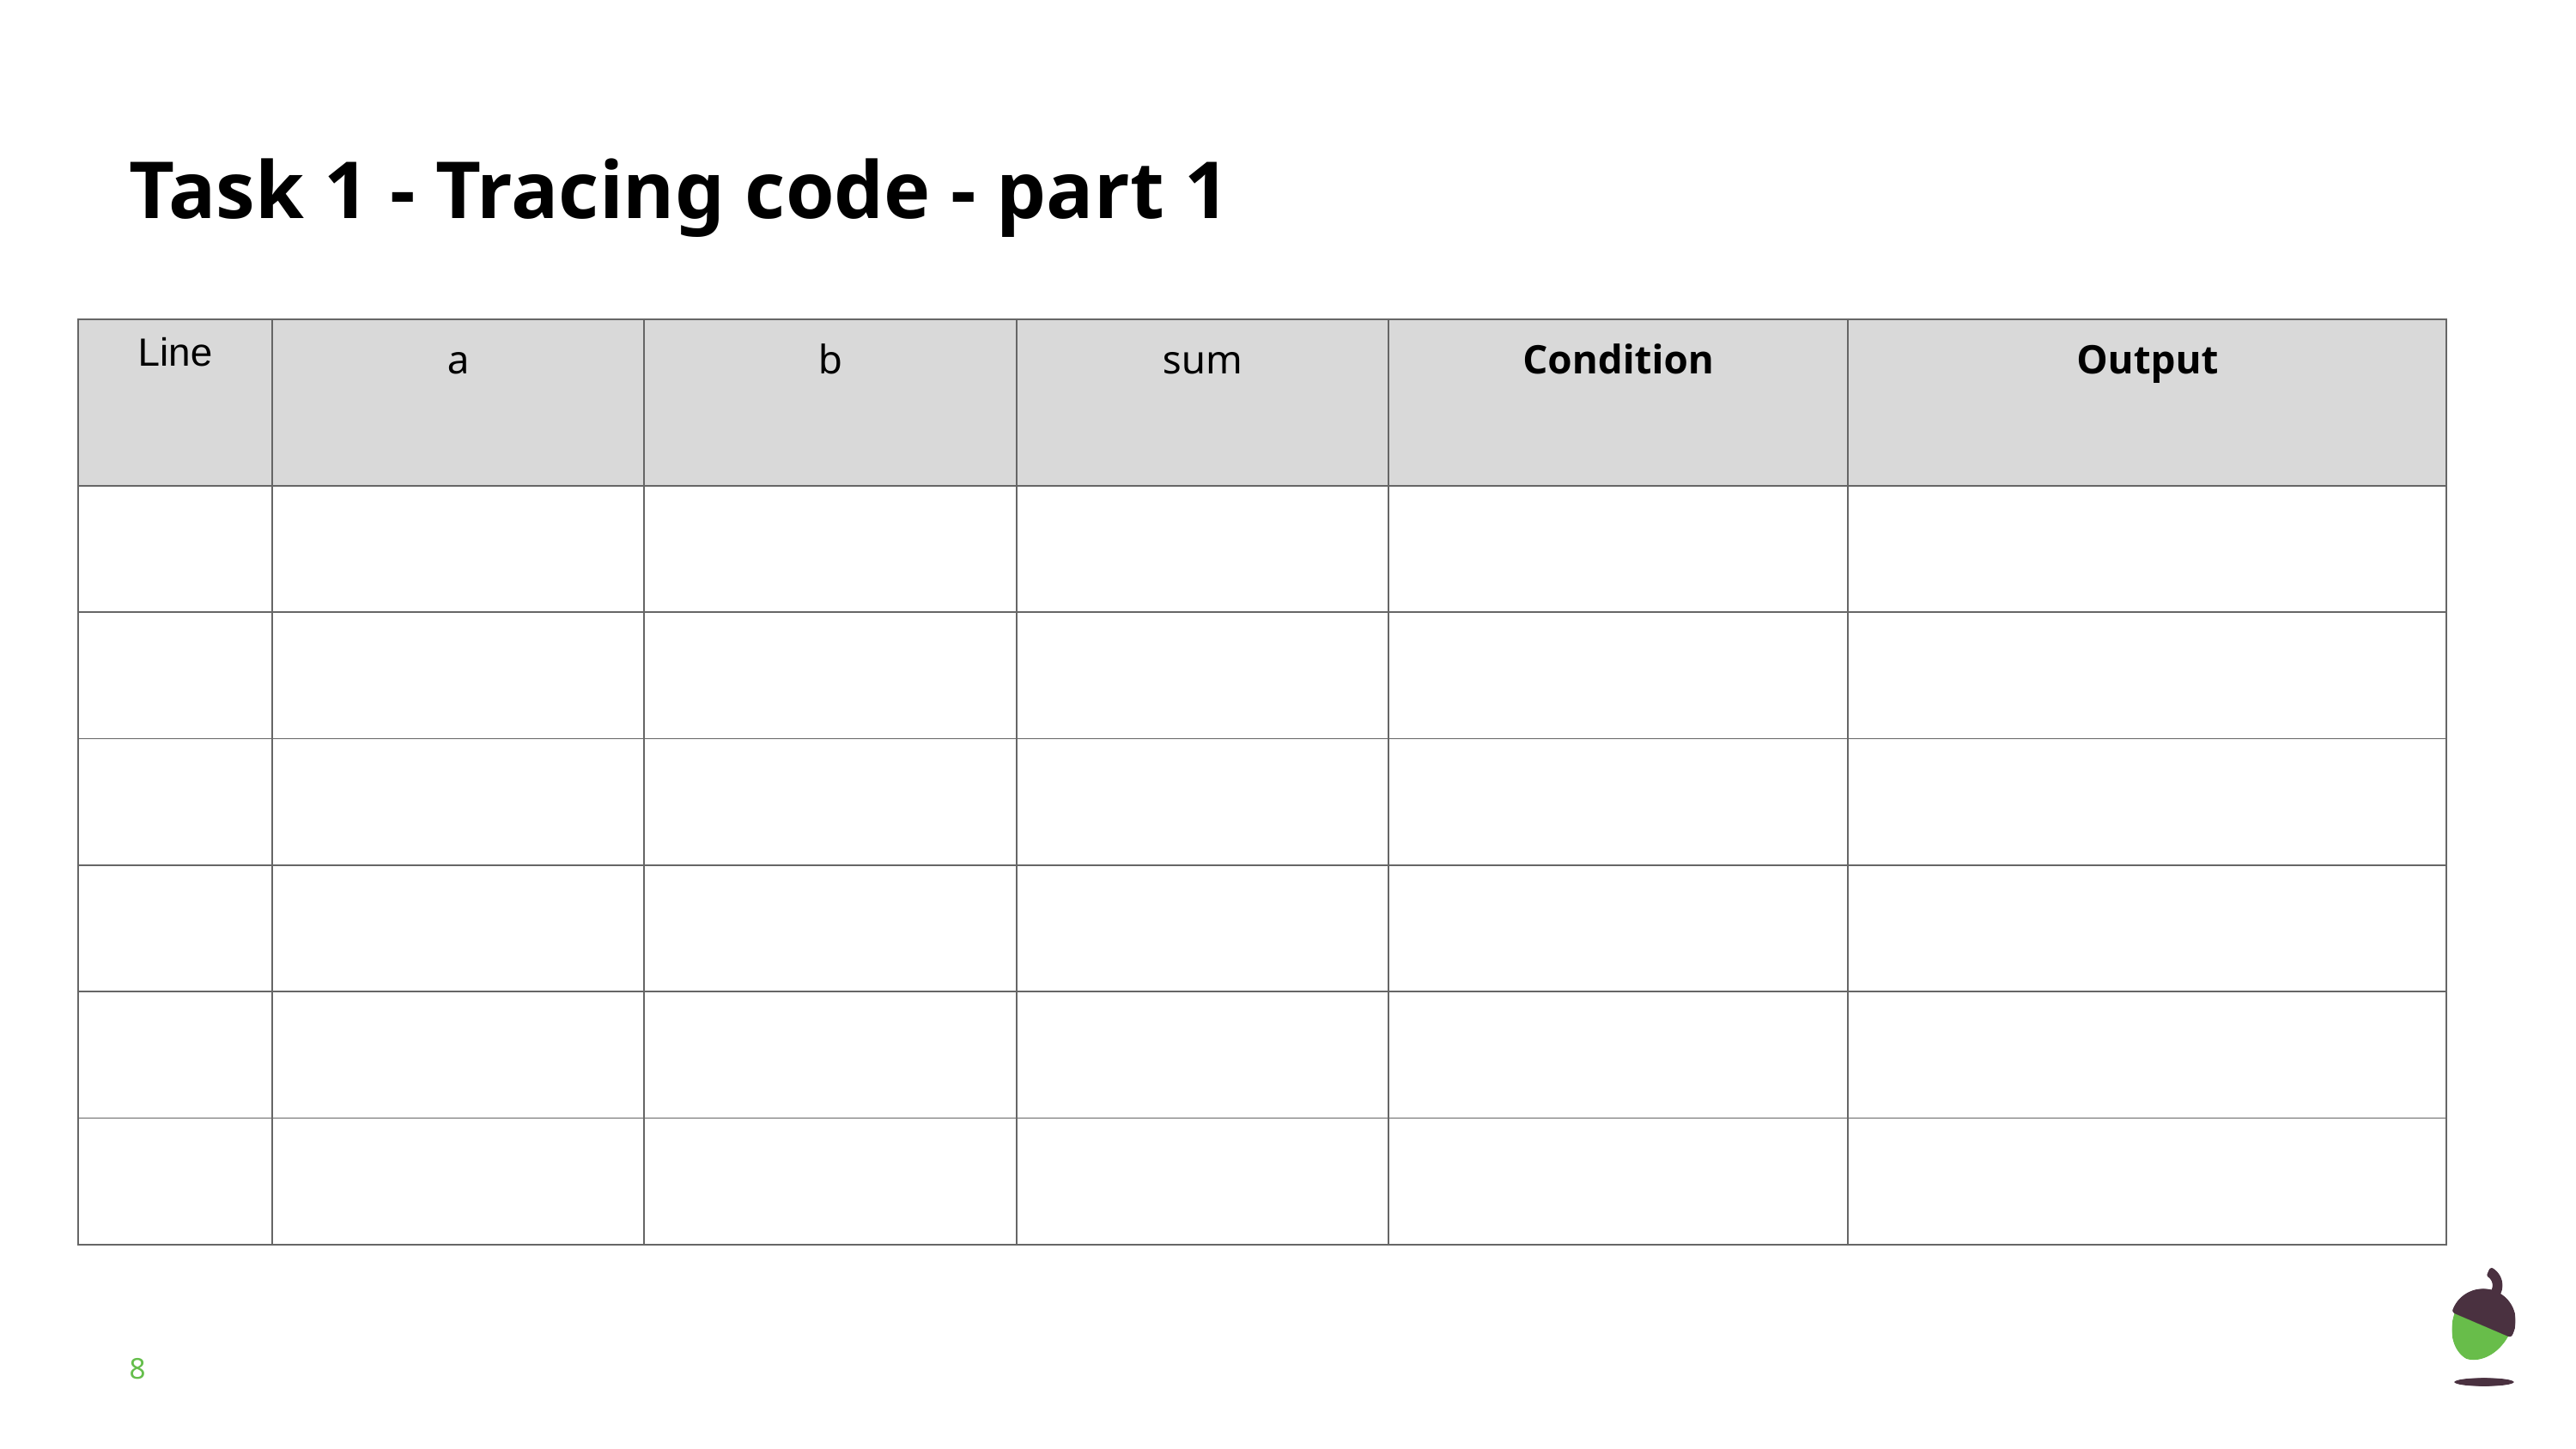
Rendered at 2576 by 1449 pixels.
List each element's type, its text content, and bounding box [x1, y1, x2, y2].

table_cell [79, 613, 271, 738]
table_cell [645, 487, 1016, 611]
table_cell [1018, 613, 1388, 738]
table_cell [1389, 739, 1847, 864]
table_cell [273, 992, 643, 1118]
table_header a [273, 320, 643, 485]
table_cell [1389, 613, 1847, 738]
table_cell [273, 1119, 643, 1244]
table_cell [1849, 1119, 2445, 1244]
table_cell [645, 866, 1016, 991]
table_cell [1018, 866, 1388, 991]
table_cell [1849, 866, 2445, 991]
table_cell [1849, 487, 2445, 611]
table_cell [1018, 1119, 1388, 1244]
table_cell [1849, 613, 2445, 738]
table_cell [1389, 1119, 1847, 1244]
table_cell [79, 739, 271, 864]
table_cell [1018, 739, 1388, 864]
picture [2451, 1268, 2516, 1386]
table_cell [645, 992, 1016, 1118]
table_cell [1389, 487, 1847, 611]
slide_number ‹#› [129, 1349, 332, 1401]
table_cell [79, 487, 271, 611]
table_header Condition [1389, 320, 1847, 485]
table_cell [79, 1119, 271, 1244]
table_header Line [79, 320, 271, 485]
table_header sum [1018, 320, 1388, 485]
table_cell [1389, 992, 1847, 1118]
table_cell [645, 1119, 1016, 1244]
table_cell [79, 866, 271, 991]
table_cell [79, 992, 271, 1118]
table_header Output [1849, 320, 2445, 485]
table_cell [1849, 739, 2445, 864]
table_cell [645, 613, 1016, 738]
table_cell [1018, 992, 1388, 1118]
table_cell [1018, 487, 1388, 611]
table_cell [1389, 866, 1847, 991]
table_cell [273, 613, 643, 738]
table_cell [273, 866, 643, 991]
table_header b [645, 320, 1016, 485]
title Task 1 - Tracing code - part 1 [129, 124, 1653, 318]
table_cell [273, 739, 643, 864]
table_cell [1849, 992, 2445, 1118]
table_cell [273, 487, 643, 611]
table_cell [645, 739, 1016, 864]
